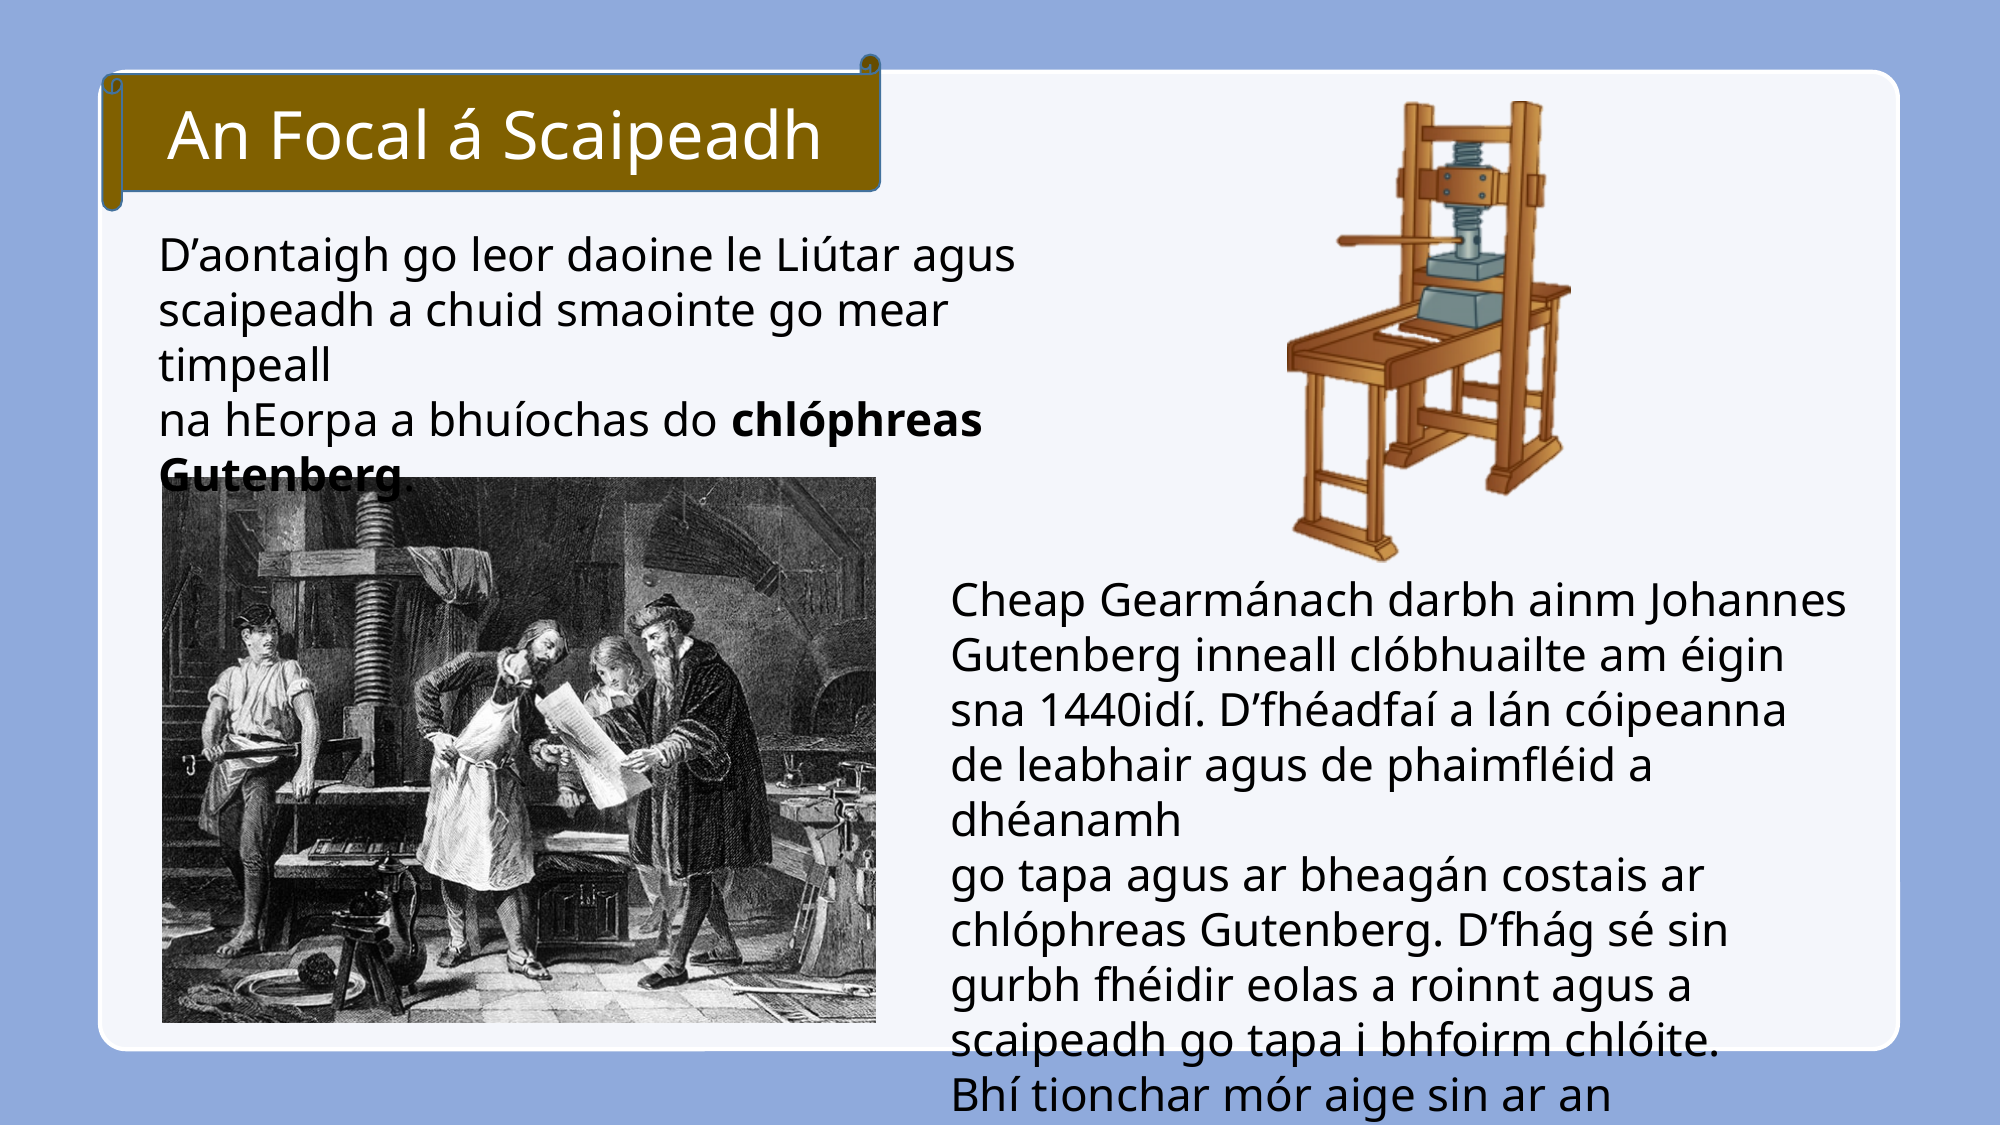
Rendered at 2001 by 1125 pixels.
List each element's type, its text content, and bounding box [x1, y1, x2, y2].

picture [162, 477, 876, 1023]
text_box Cheap Gearmánach darbh ainm Johannes Gutenberg inneall clóbhuailte am éigin sna 1440idí. D’fhéadfaí a lán cóipeanna de leabhair agus de phaimfléid a dhéanamh go tapa agus ar bheagán costais ar chlóphreas Gutenberg. D’fhág sé sin gurbh fhéidir eolas a roinnt agus a scaipeadh go tapa i bhfoirm chlóite. Bhí tionchar mór aige sin ar an Reifirméisean. [935, 562, 1886, 1125]
text_box D’aontaigh go leor daoine le Liútar agus scaipeadh a chuid smaointe go mear timpeall na hEorpa a bhuíochas do chlóphreas Gutenberg. [158, 213, 1094, 513]
text_box An Focal á Scaipeadh [101, 53, 882, 212]
picture [1287, 101, 1571, 563]
